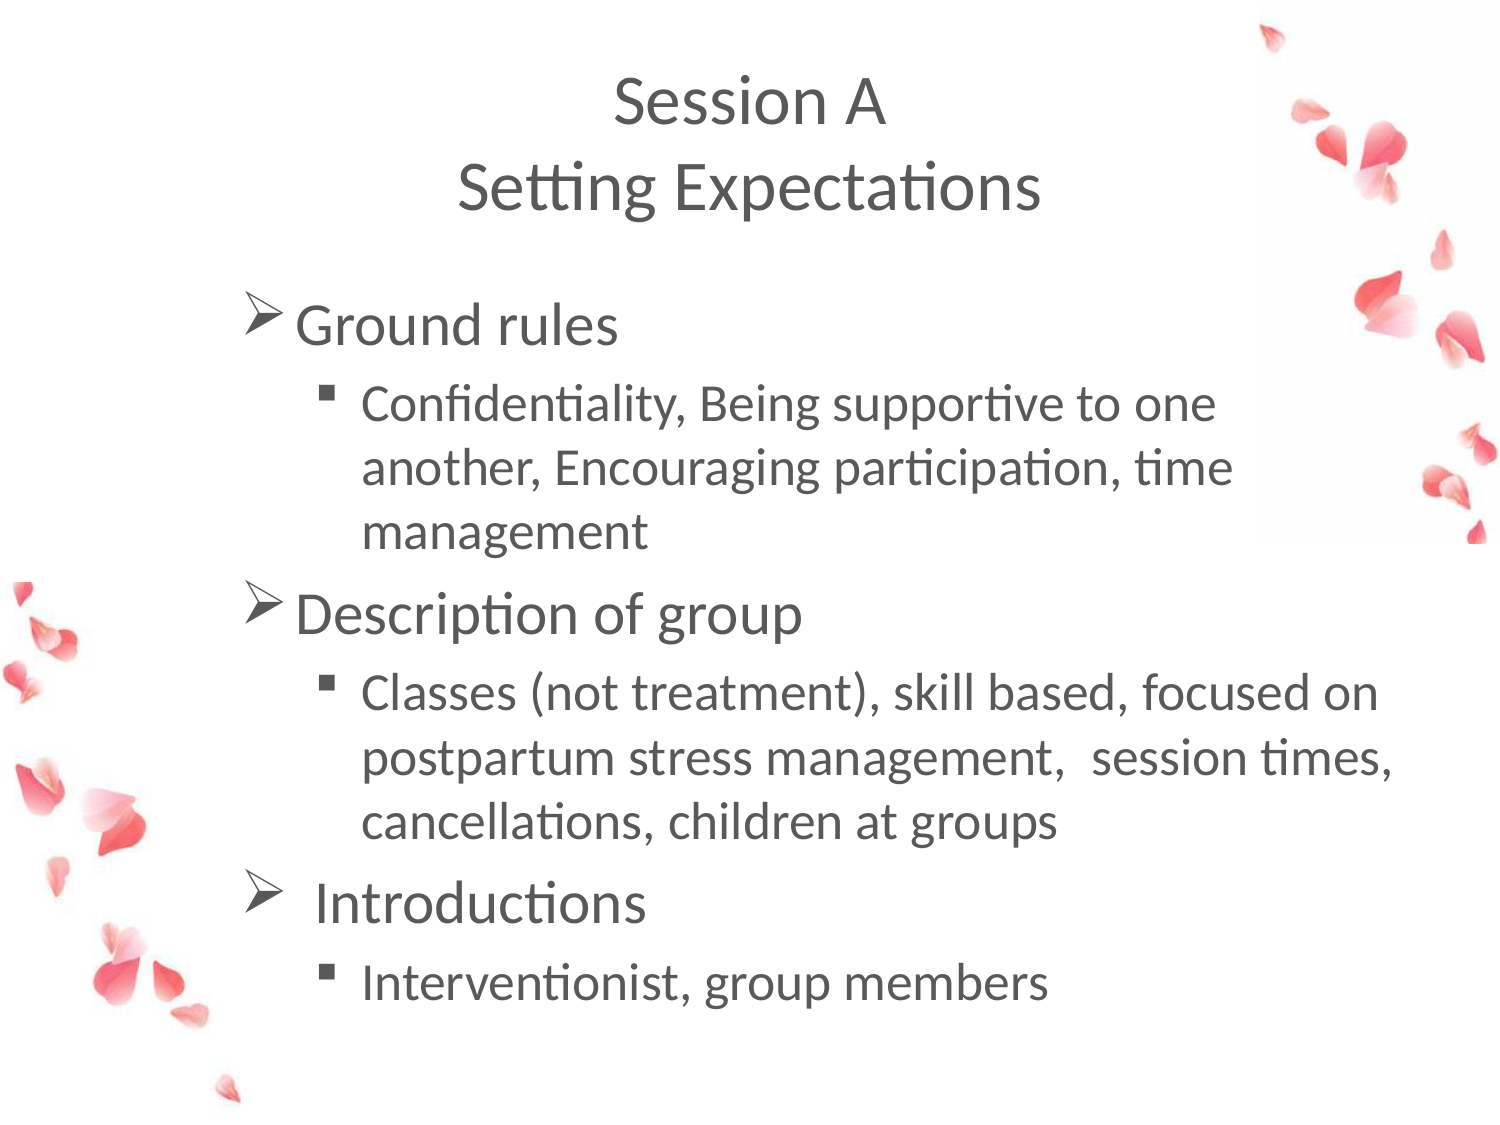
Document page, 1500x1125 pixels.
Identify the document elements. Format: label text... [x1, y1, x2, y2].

list Ground rules Confidentiality, Being supportive to one another, Encouraging participation, time management Description of group Classes (not treatment), skill based, focused on postpartum stress management, session times, cancellations, children at groups Introductions Interventionist, group members [225, 276, 1425, 1027]
title Session A Setting Expectations [75, 45, 1253, 233]
picture [0, 582, 242, 1125]
picture [1258, 1, 1500, 544]
